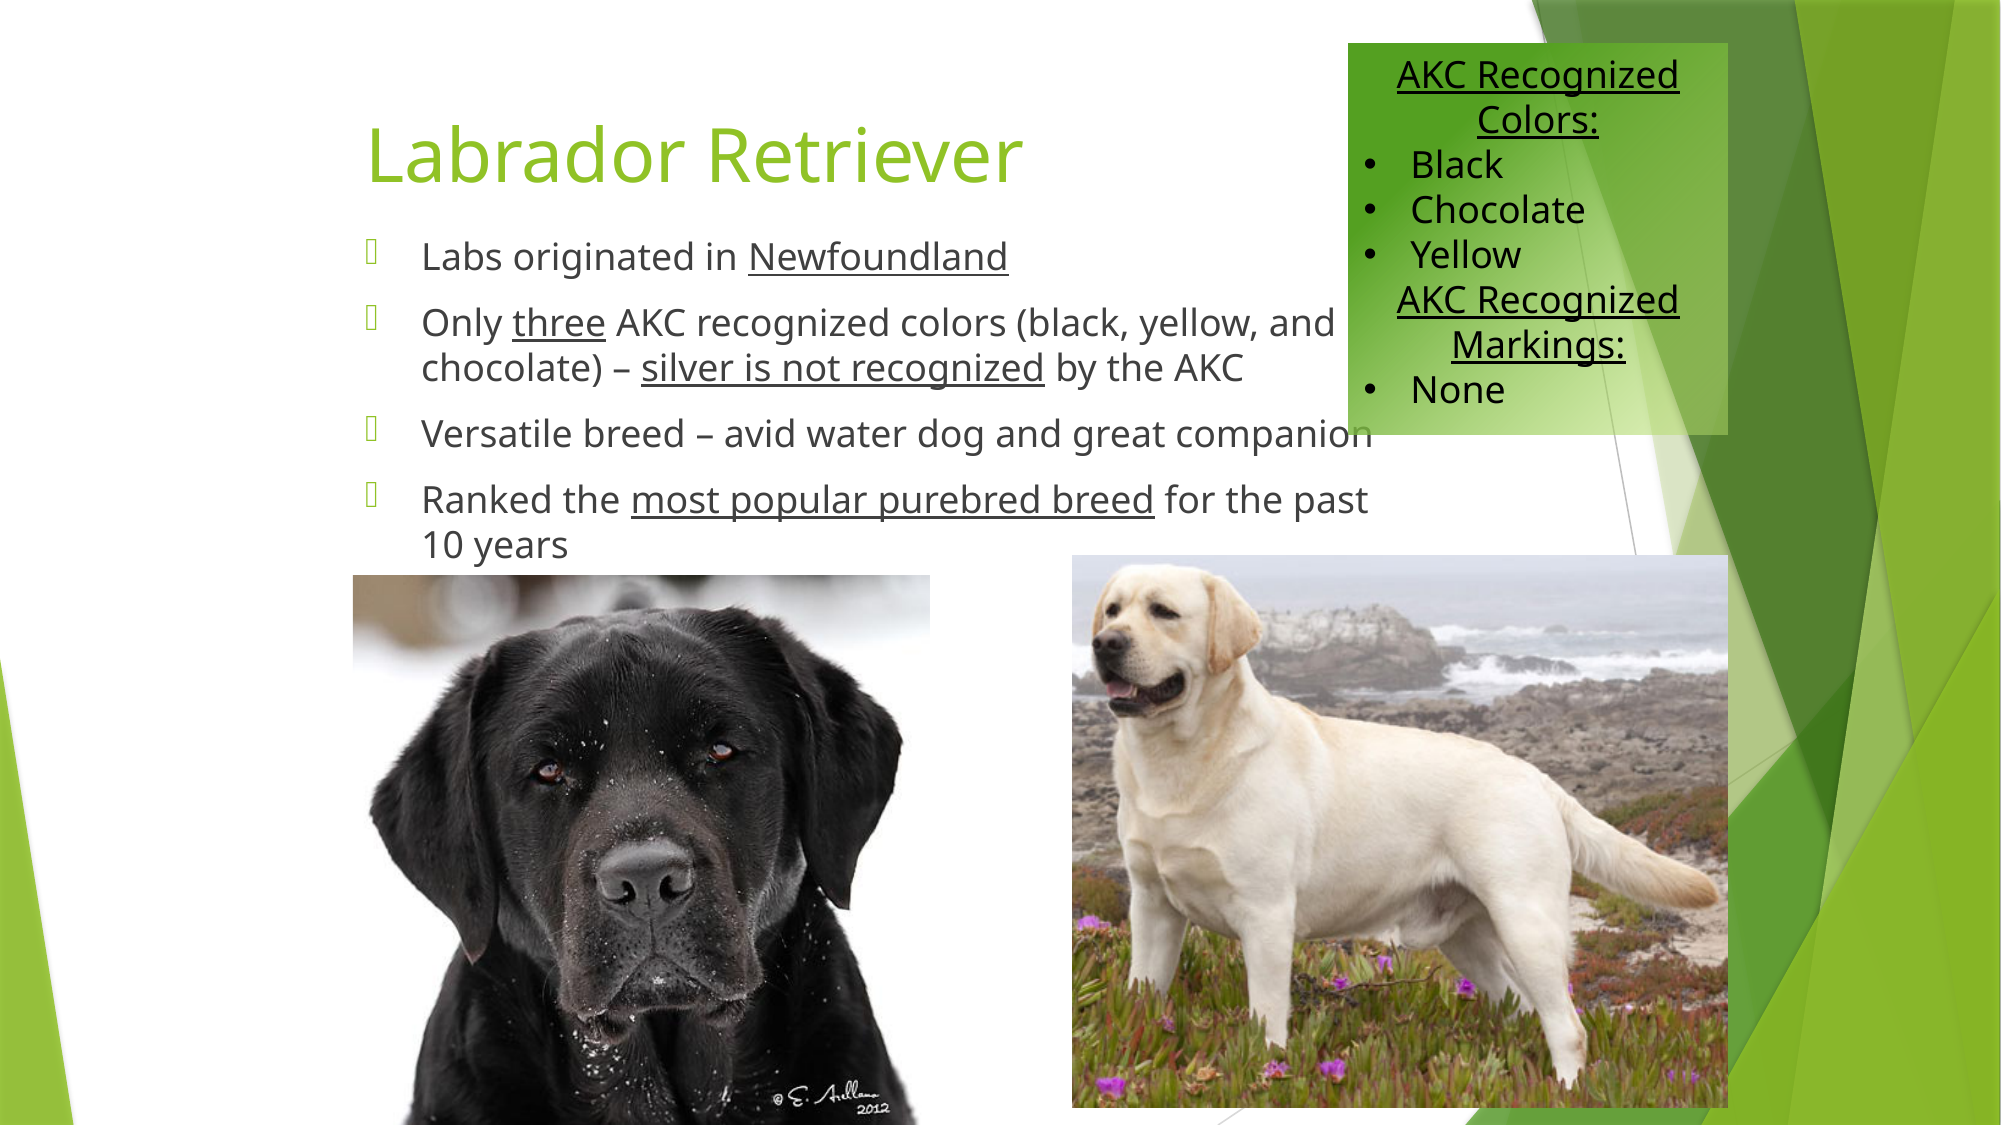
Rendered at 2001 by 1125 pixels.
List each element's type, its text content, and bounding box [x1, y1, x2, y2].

picture [1071, 554, 1729, 1109]
picture [352, 574, 931, 1125]
title Labrador Retriever [350, 99, 1348, 213]
text_box AKC Recognized Colors: Black Chocolate Yellow AKC Recognized Markings: None [1348, 43, 1728, 435]
list Labs originated in Newfoundland Only three AKC recognized colors (black, yellow, and chocolate) – silver is not recognized by the AKC Versatile breed – avid water dog and great companion Ranked the most popular purebred breed for the past 10 years [350, 225, 1392, 991]
